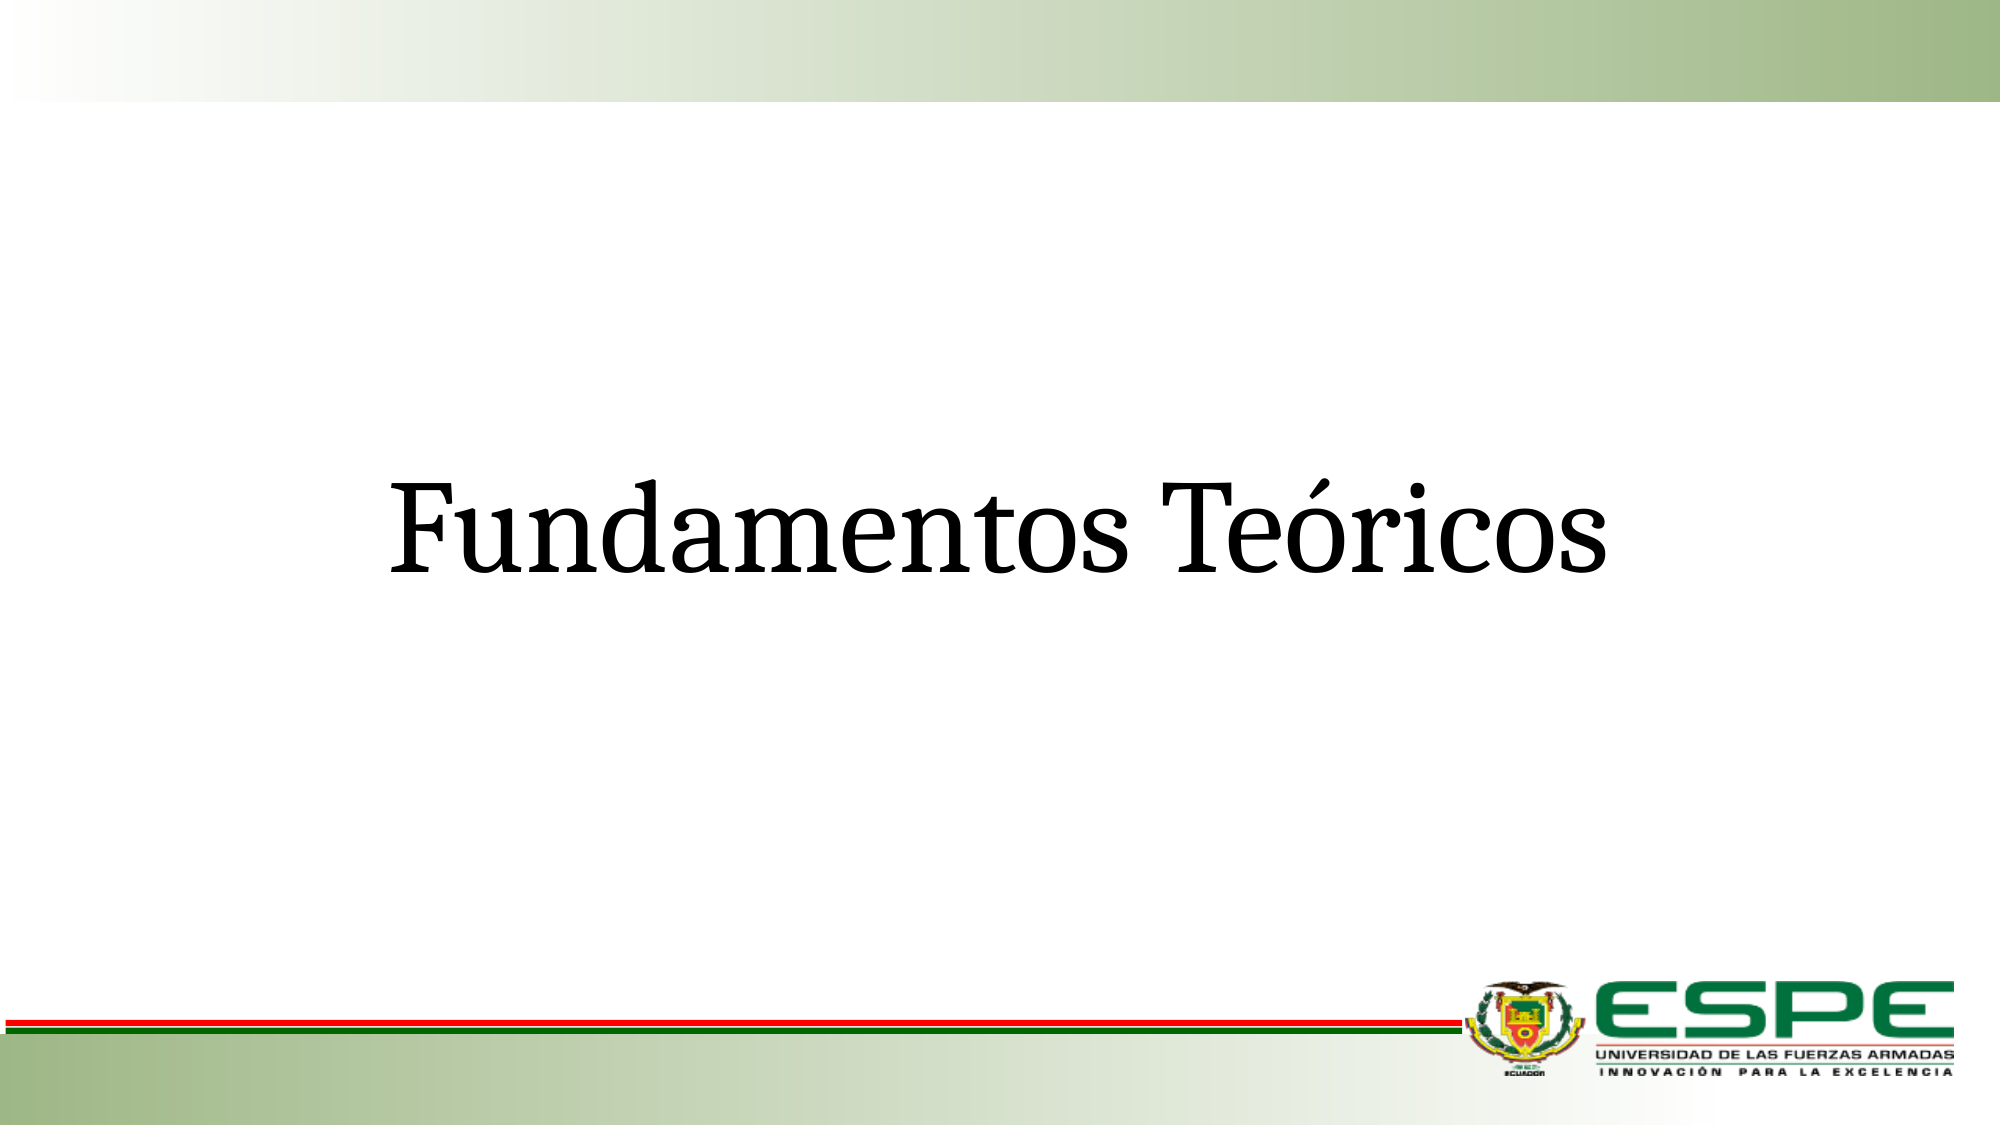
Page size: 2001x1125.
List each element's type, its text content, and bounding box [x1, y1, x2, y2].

title Fundamentos Teóricos [163, 432, 1864, 633]
picture [1465, 981, 1954, 1076]
